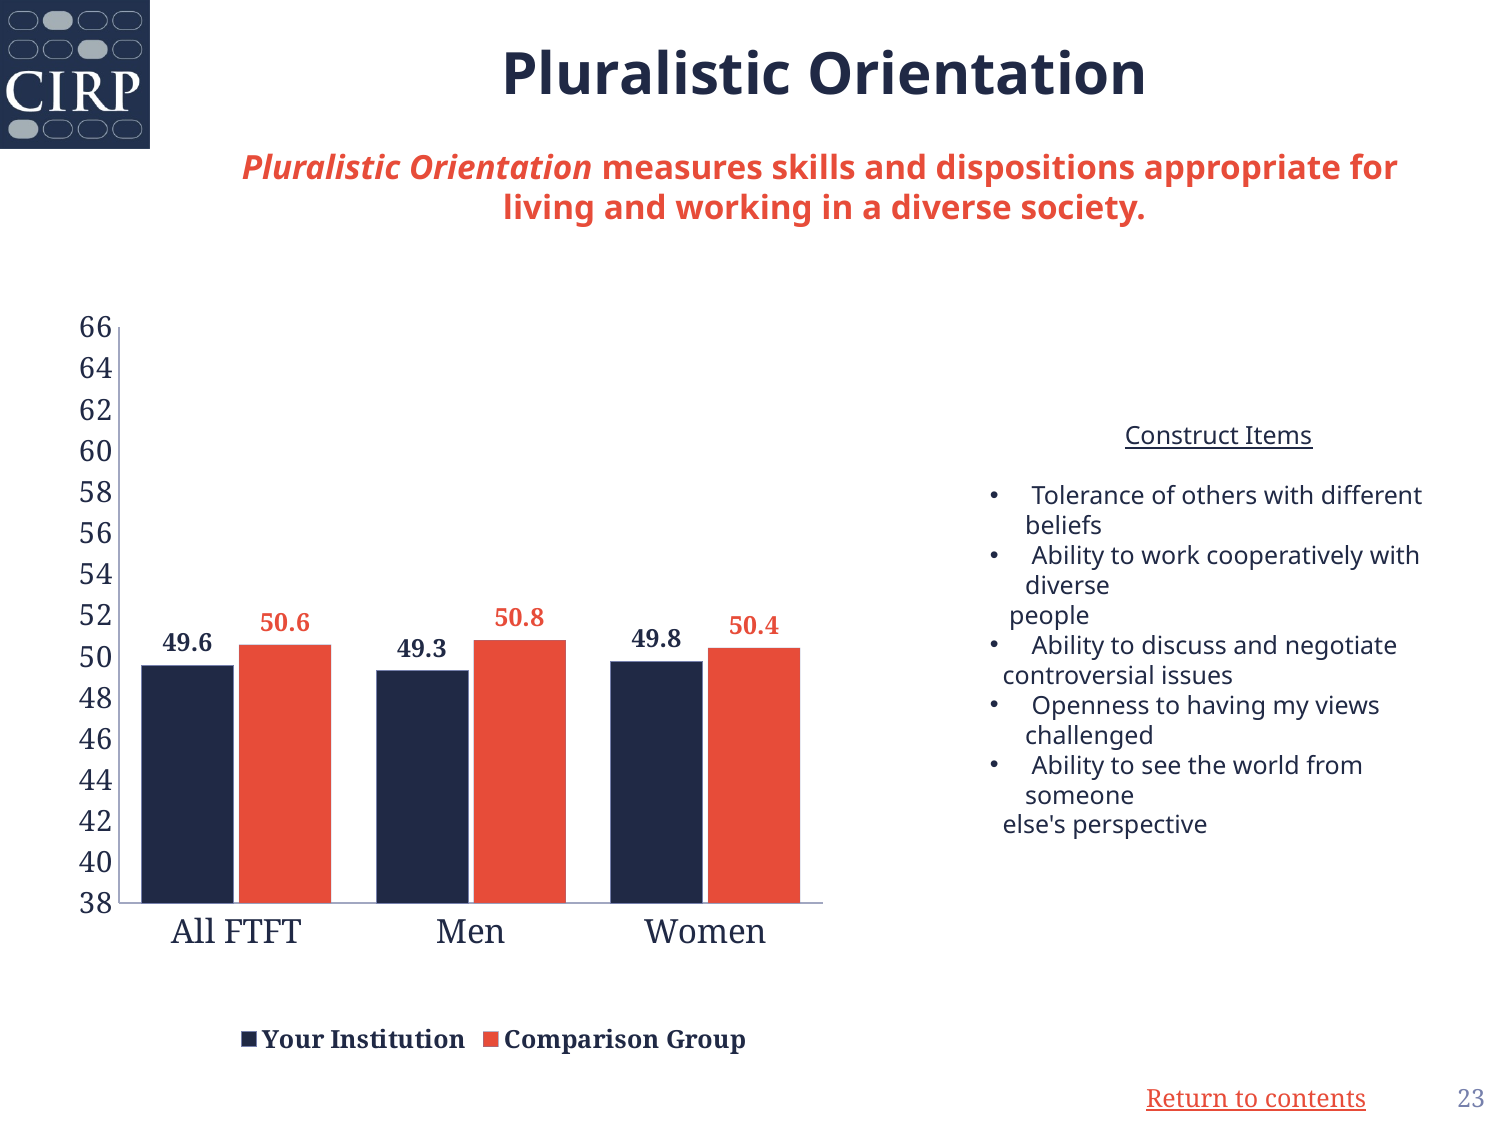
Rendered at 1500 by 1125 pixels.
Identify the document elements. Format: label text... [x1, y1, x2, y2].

text_box Pluralistic Orientation Pluralistic Orientation measures skills and dispositions appropriate for living and working in a diverse society. [149, 24, 1500, 238]
chart [15, 245, 1486, 1063]
picture [0, 0, 150, 149]
slide_number 23 [1374, 1049, 1500, 1125]
